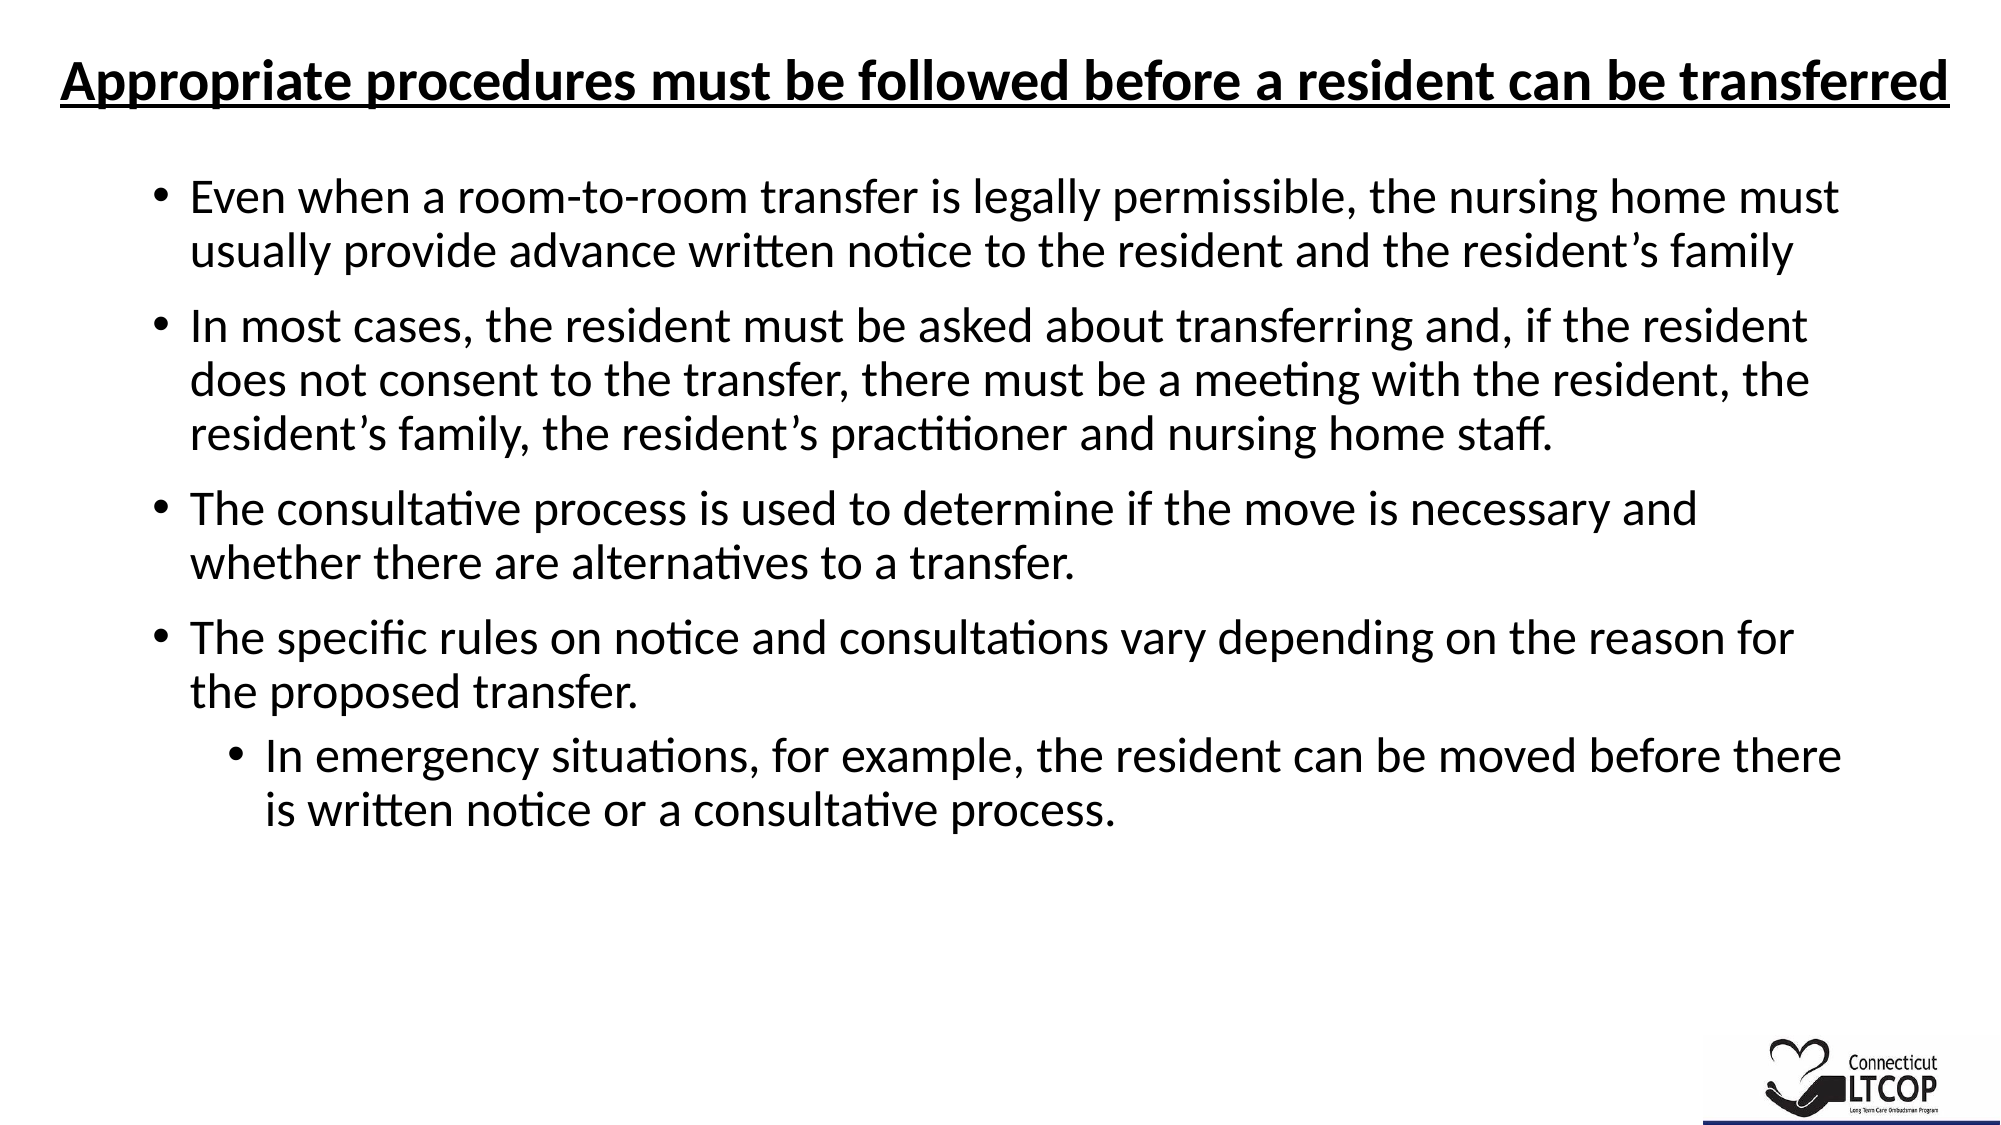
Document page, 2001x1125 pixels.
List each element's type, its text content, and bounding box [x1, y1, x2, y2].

picture [1702, 1035, 2000, 1125]
list Even when a room-to-room transfer is legally permissible, the nursing home must usually provide advance written notice to the resident and the resident’s family In most cases, the resident must be asked about transferring and, if the resident does not consent to the transfer, there must be a meeting with the resident, the resident’s family, the resident’s practitioner and nursing home staff. The consultative process is used to determine if the move is necessary and whether there are alternatives to a transfer. The specific rules on notice and consultations vary depending on the reason for the proposed transfer. In emergency situations, for example, the resident can be moved before there is written notice or a consultative process. [137, 163, 1863, 1066]
title Appropriate procedures must be followed before a resident can be transferred [34, 0, 1977, 164]
